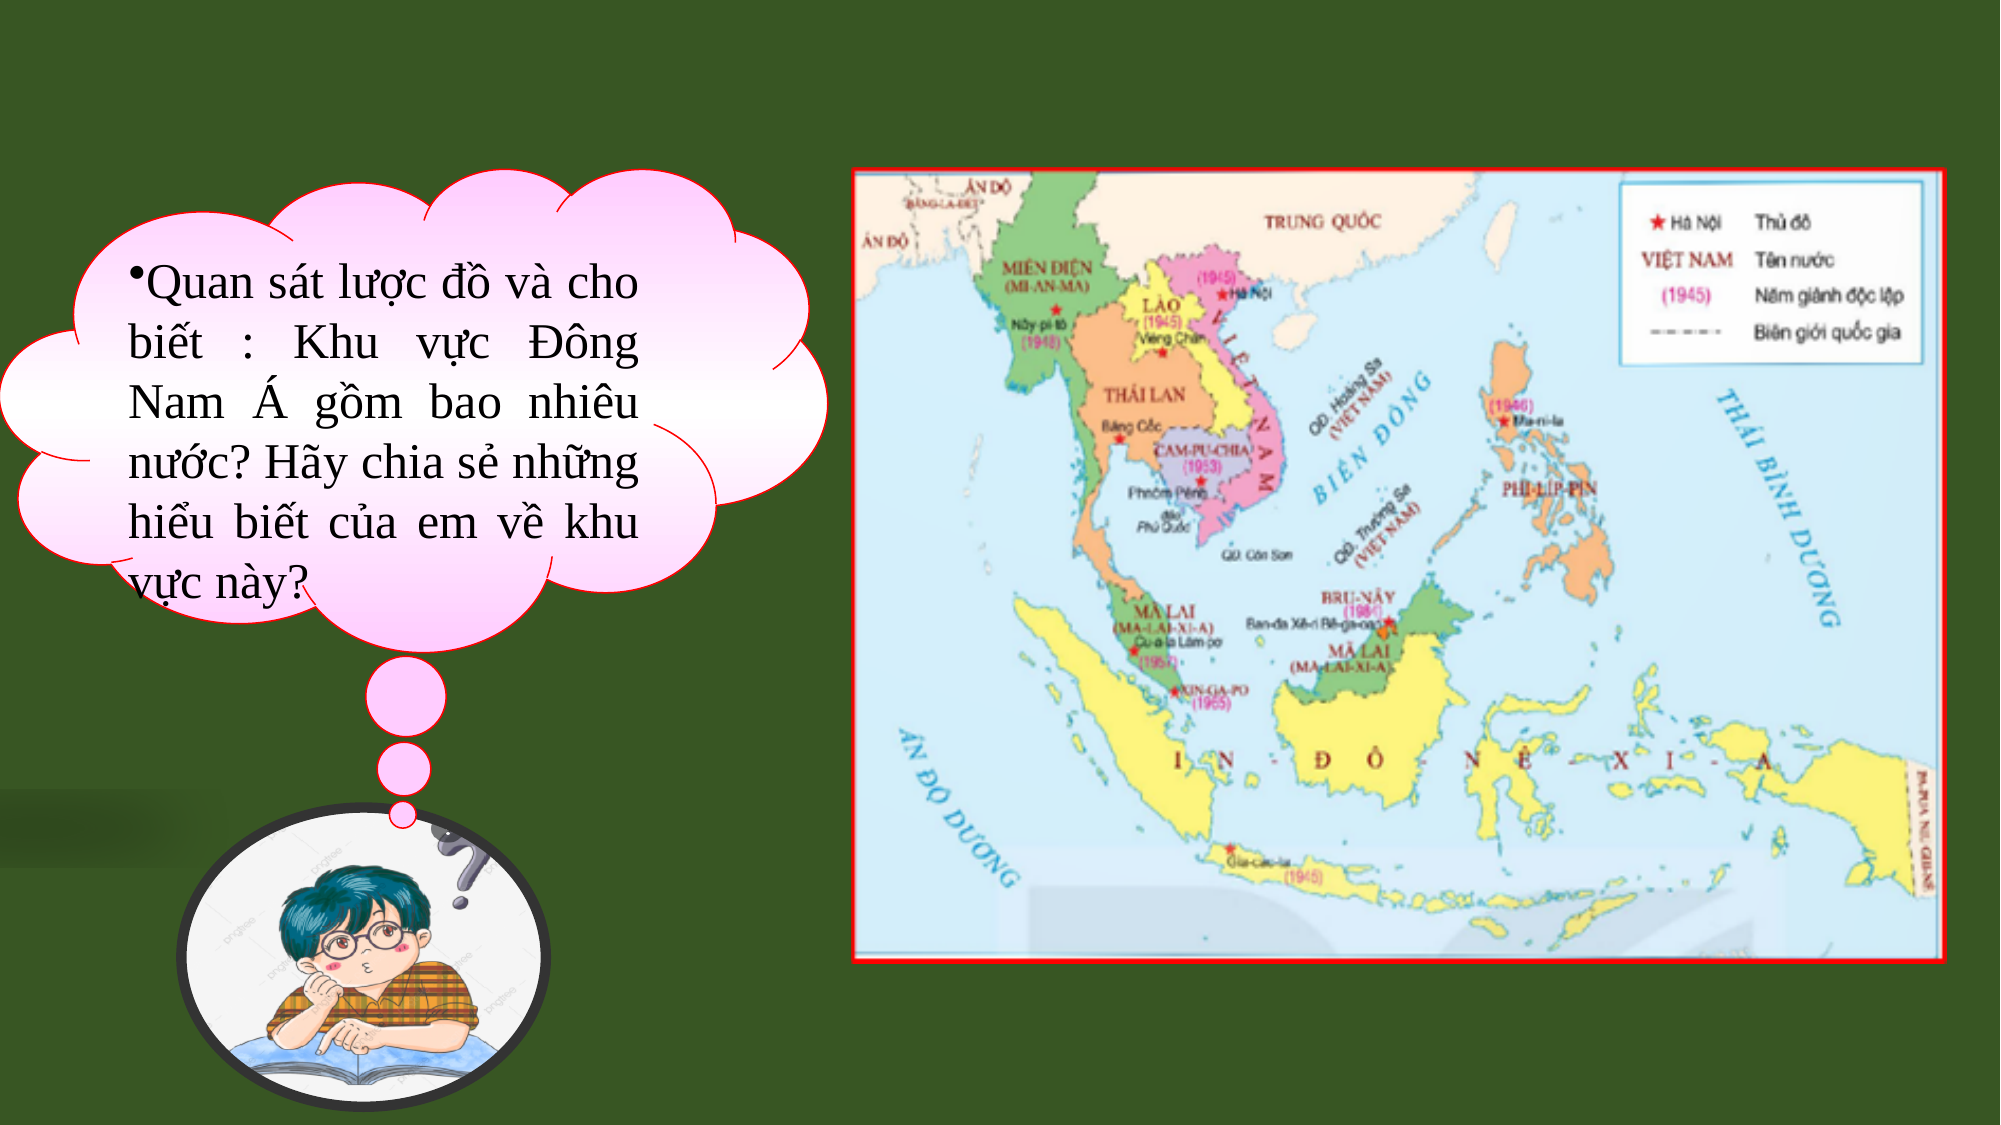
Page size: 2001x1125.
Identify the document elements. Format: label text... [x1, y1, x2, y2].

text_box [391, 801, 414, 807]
picture [181, 807, 546, 1107]
text_box Quan sát lược đồ và cho biết : Khu vực Đông Nam Á gồm bao nhiêu nước? Hãy chia sẻ những hiểu biết của em về khu vực này? [377, 742, 431, 796]
text_box Quan sát lược đồ và cho biết : Khu vực Đông Nam Á gồm bao nhiêu nước? Hãy chia sẻ những hiểu biết của em về khu vực này? [365, 656, 447, 737]
picture [851, 167, 1947, 964]
text_box Quan sát lược đồ và cho biết : Khu vực Đông Nam Á gồm bao nhiêu nước? Hãy chia sẻ những hiểu biết của em về khu vực này? [0, 169, 828, 653]
